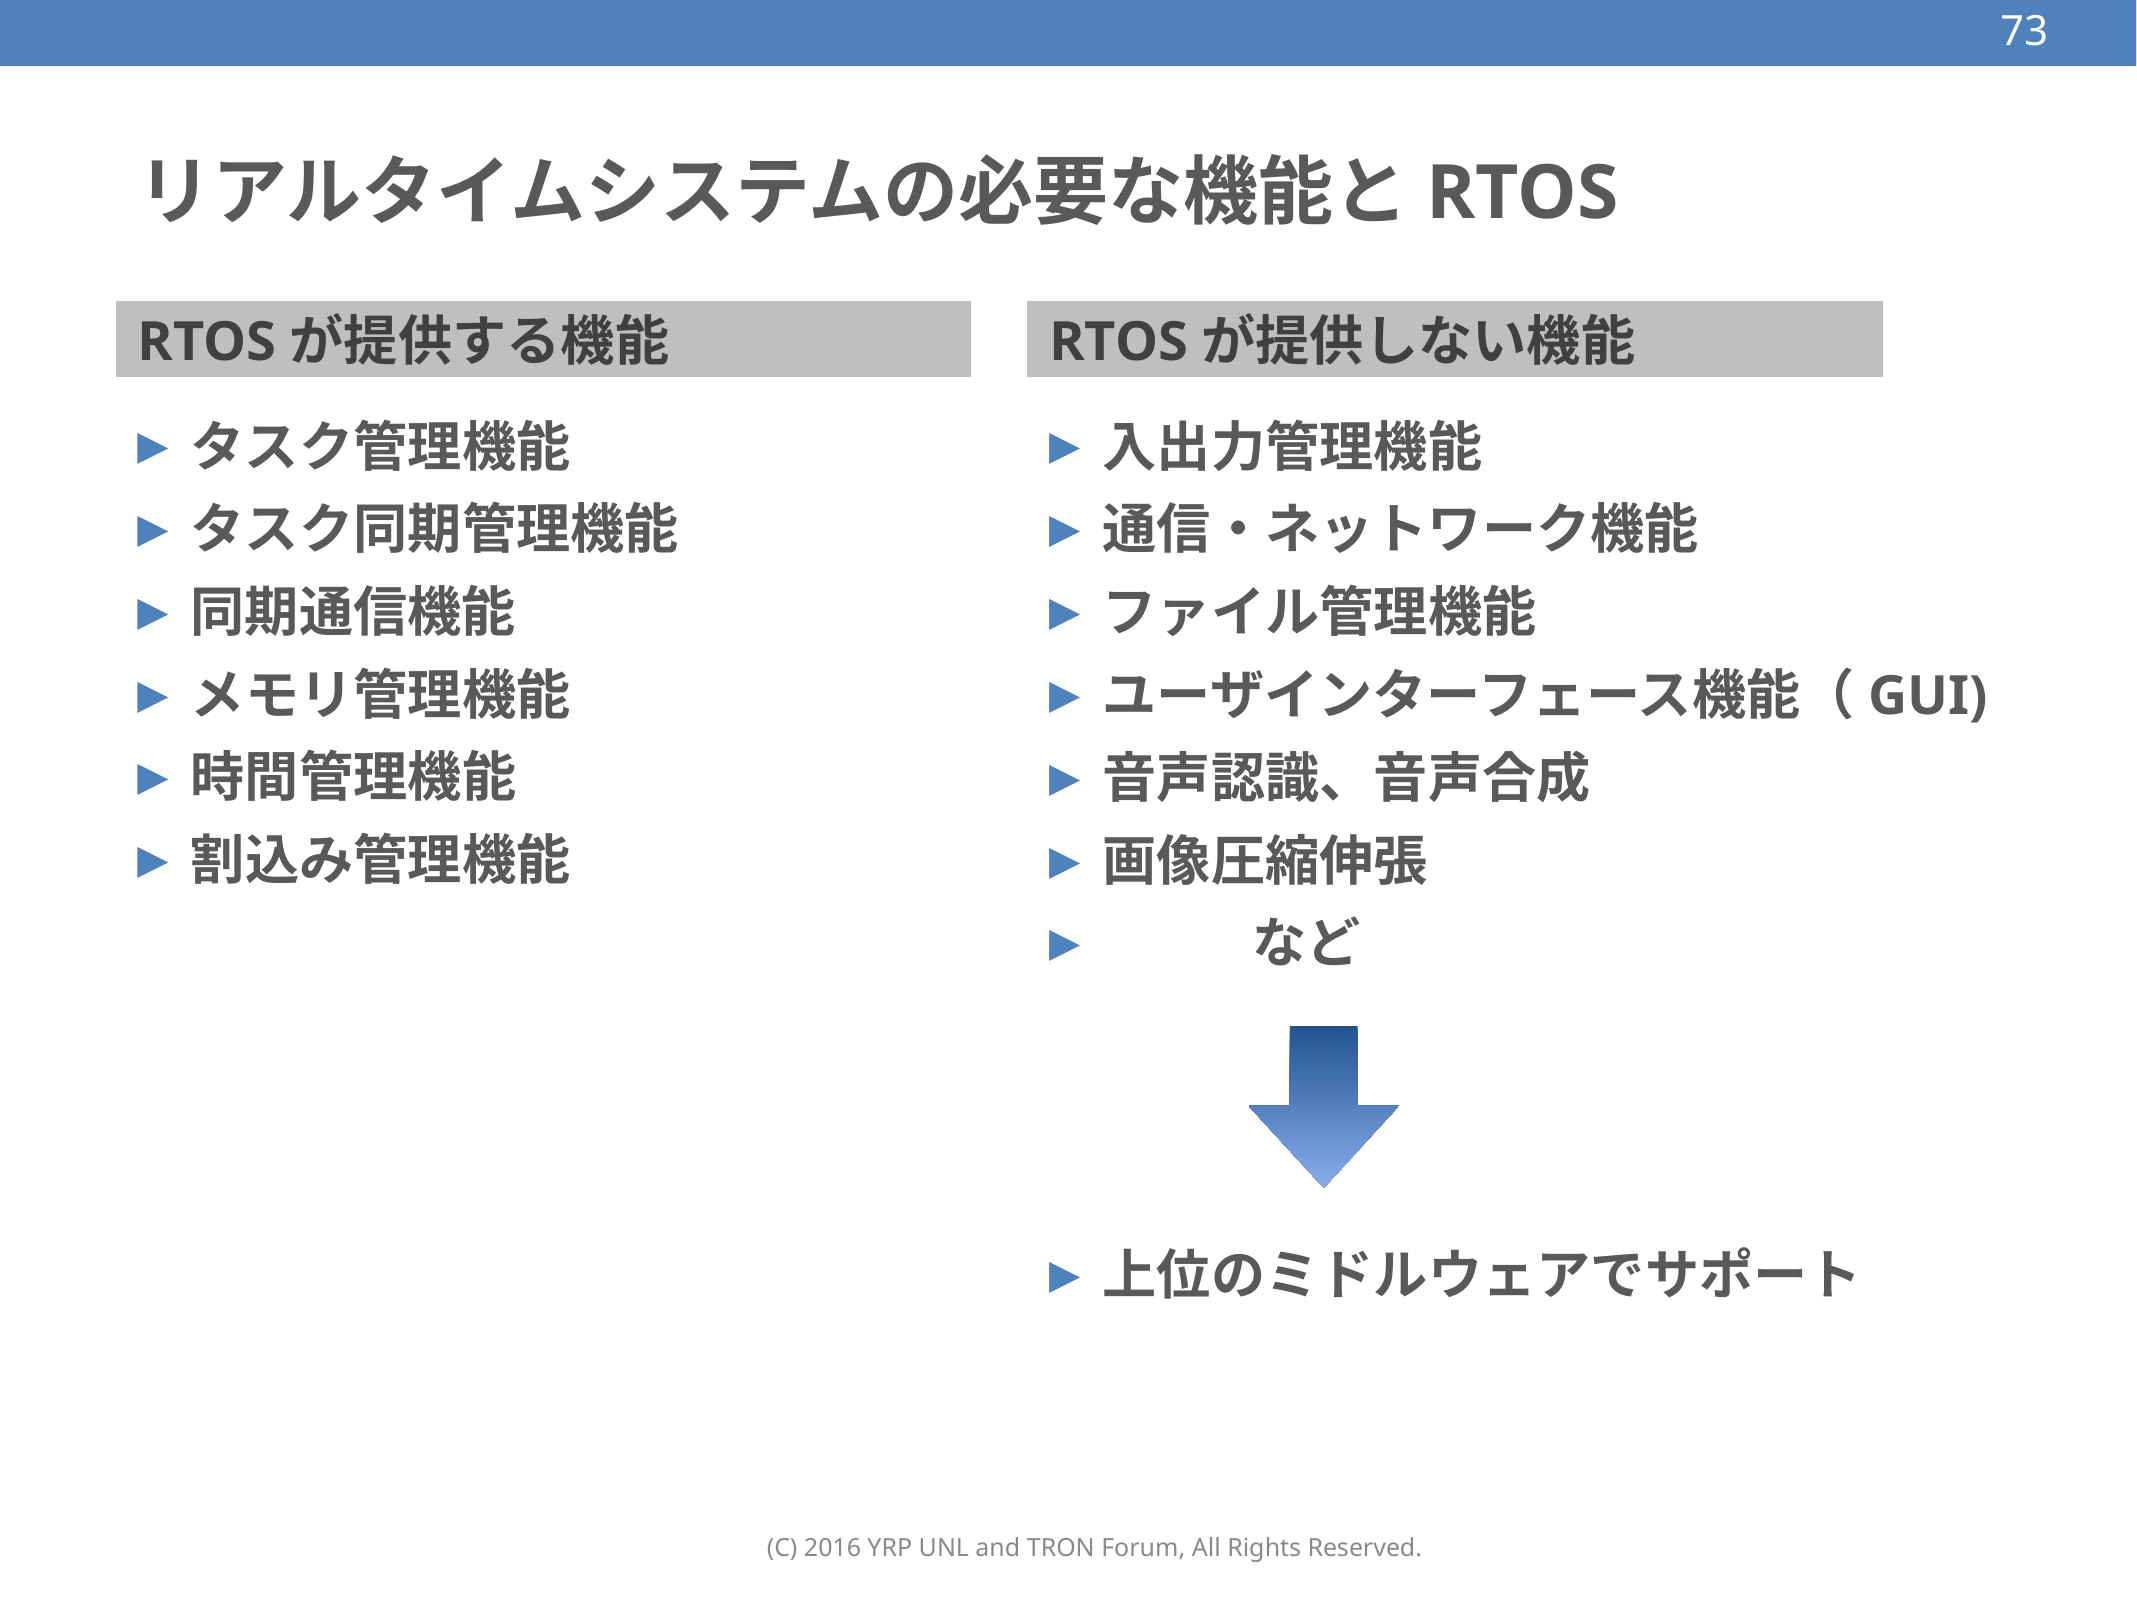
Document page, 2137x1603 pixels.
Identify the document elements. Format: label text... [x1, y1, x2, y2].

list タスク管理機能 タスク同期管理機能 同期通信機能 メモリ管理機能 時間管理機能 割込み管理機能 [116, 401, 971, 1432]
footer (C) 2016 YRP UNL and TRON Forum, All Rights Reserved. [117, 1517, 2073, 1577]
slide_number 73 [1940, 0, 2070, 64]
list RTOSが提供する機能 [116, 301, 971, 377]
list RTOSが提供しない機能 [1027, 301, 1883, 377]
text_box [1248, 1025, 1399, 1188]
title リアルタイムシステムの必要な機能とRTOS [116, 113, 1882, 264]
list 入出力管理機能 通信・ネットワーク機能 ファイル管理機能 ユーザインターフェース機能（GUI) 音声認識、音声合成 画像圧縮伸張 など 上位のミドルウェアでサポート [1027, 401, 2061, 1432]
